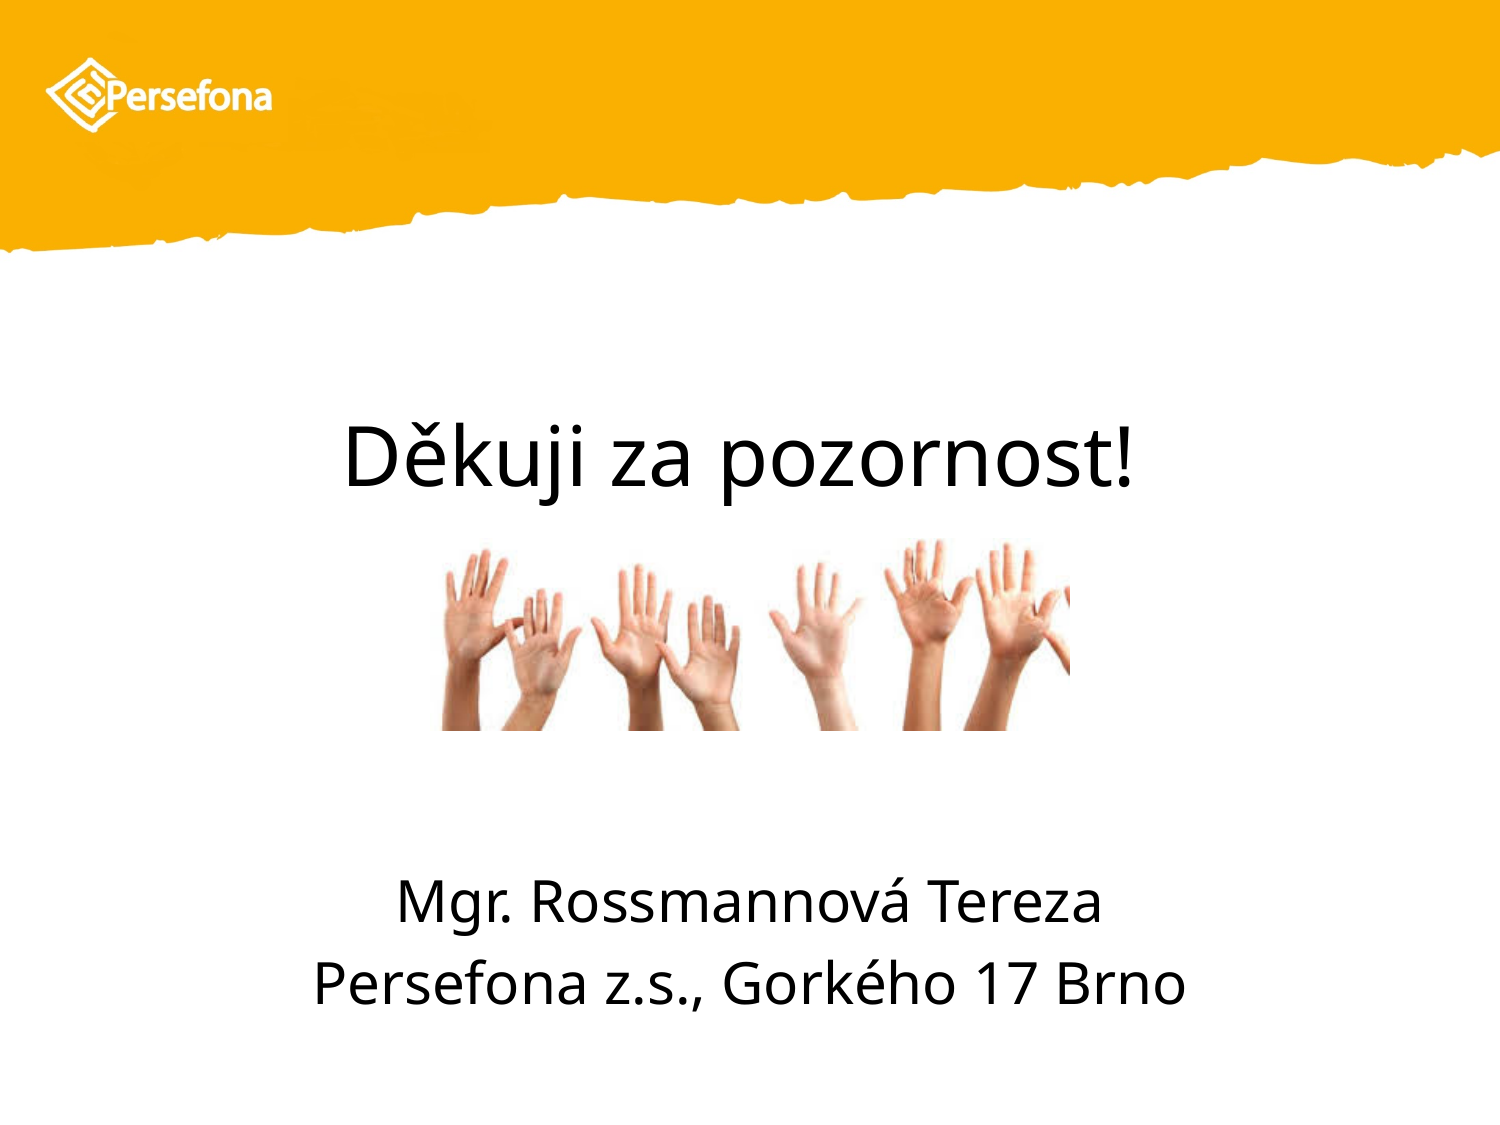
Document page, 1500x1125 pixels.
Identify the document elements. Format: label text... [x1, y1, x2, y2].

list Děkuji za pozornost! Mgr. Rossmannová Tereza Persefona z.s., Gorkého 17 Brno [75, 278, 1425, 1083]
picture [430, 538, 1070, 732]
title [75, 45, 1425, 233]
picture [0, 0, 1500, 271]
